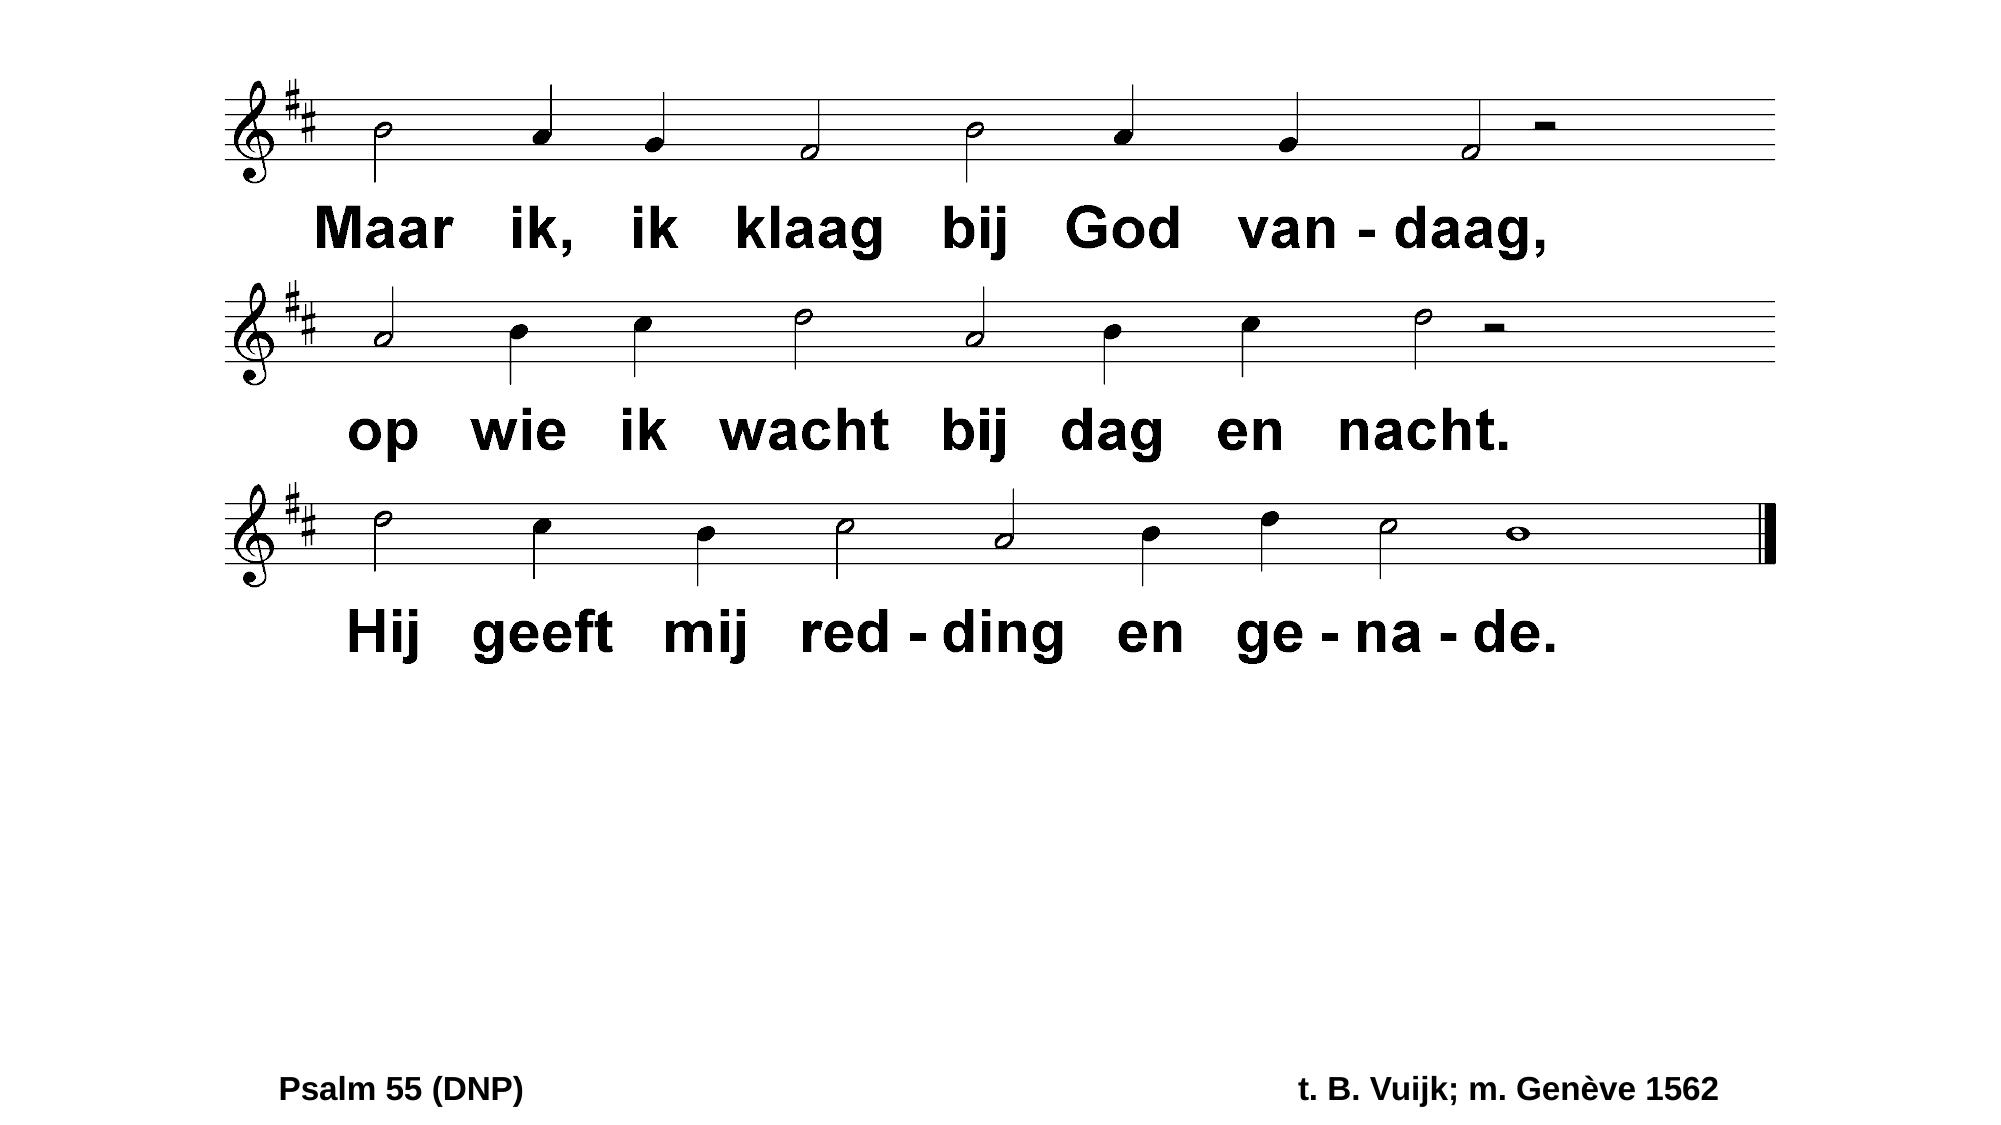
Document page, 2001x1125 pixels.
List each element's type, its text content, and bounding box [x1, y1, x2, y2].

text_box Psalm 55 (DNP) t. B. Vuijk; m. Genève 1562 [263, 1059, 1745, 1115]
picture [208, 62, 1792, 680]
